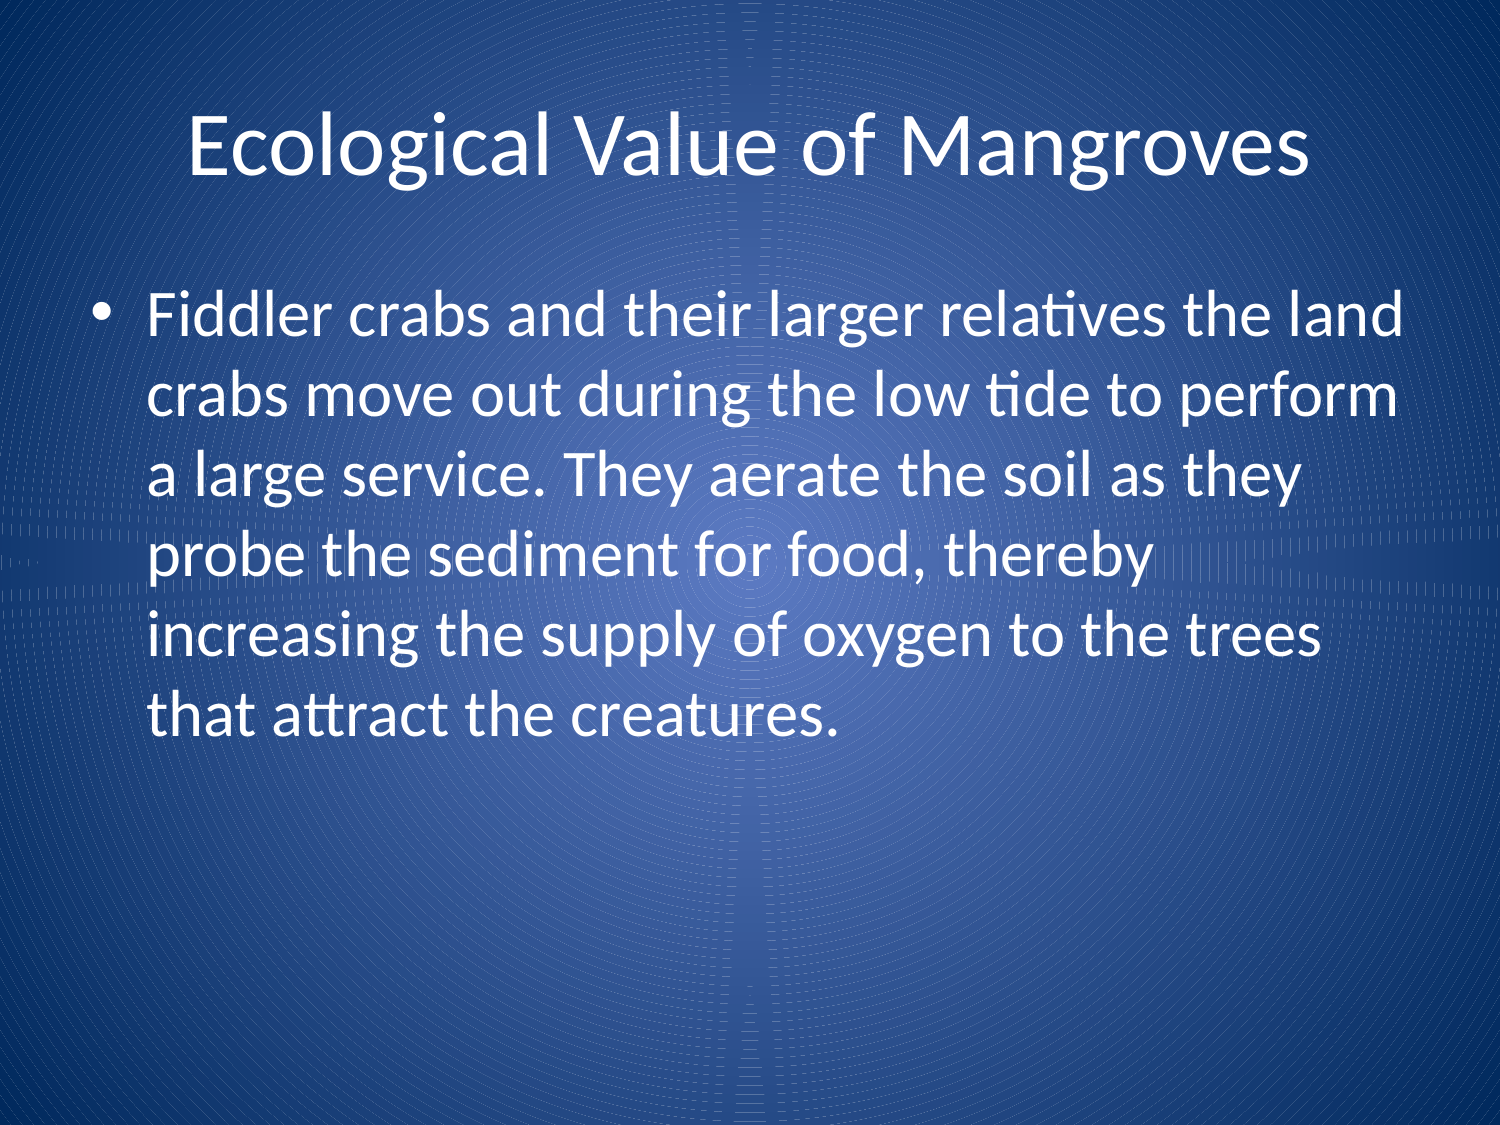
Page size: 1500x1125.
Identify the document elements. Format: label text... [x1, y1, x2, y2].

list Fiddler crabs and their larger relatives the land crabs move out during the low tide to perform a large service. They aerate the soil as they probe the sediment for food, thereby increasing the supply of oxygen to the trees that attract the creatures. [75, 262, 1425, 1005]
title Ecological Value of Mangroves [75, 45, 1425, 233]
